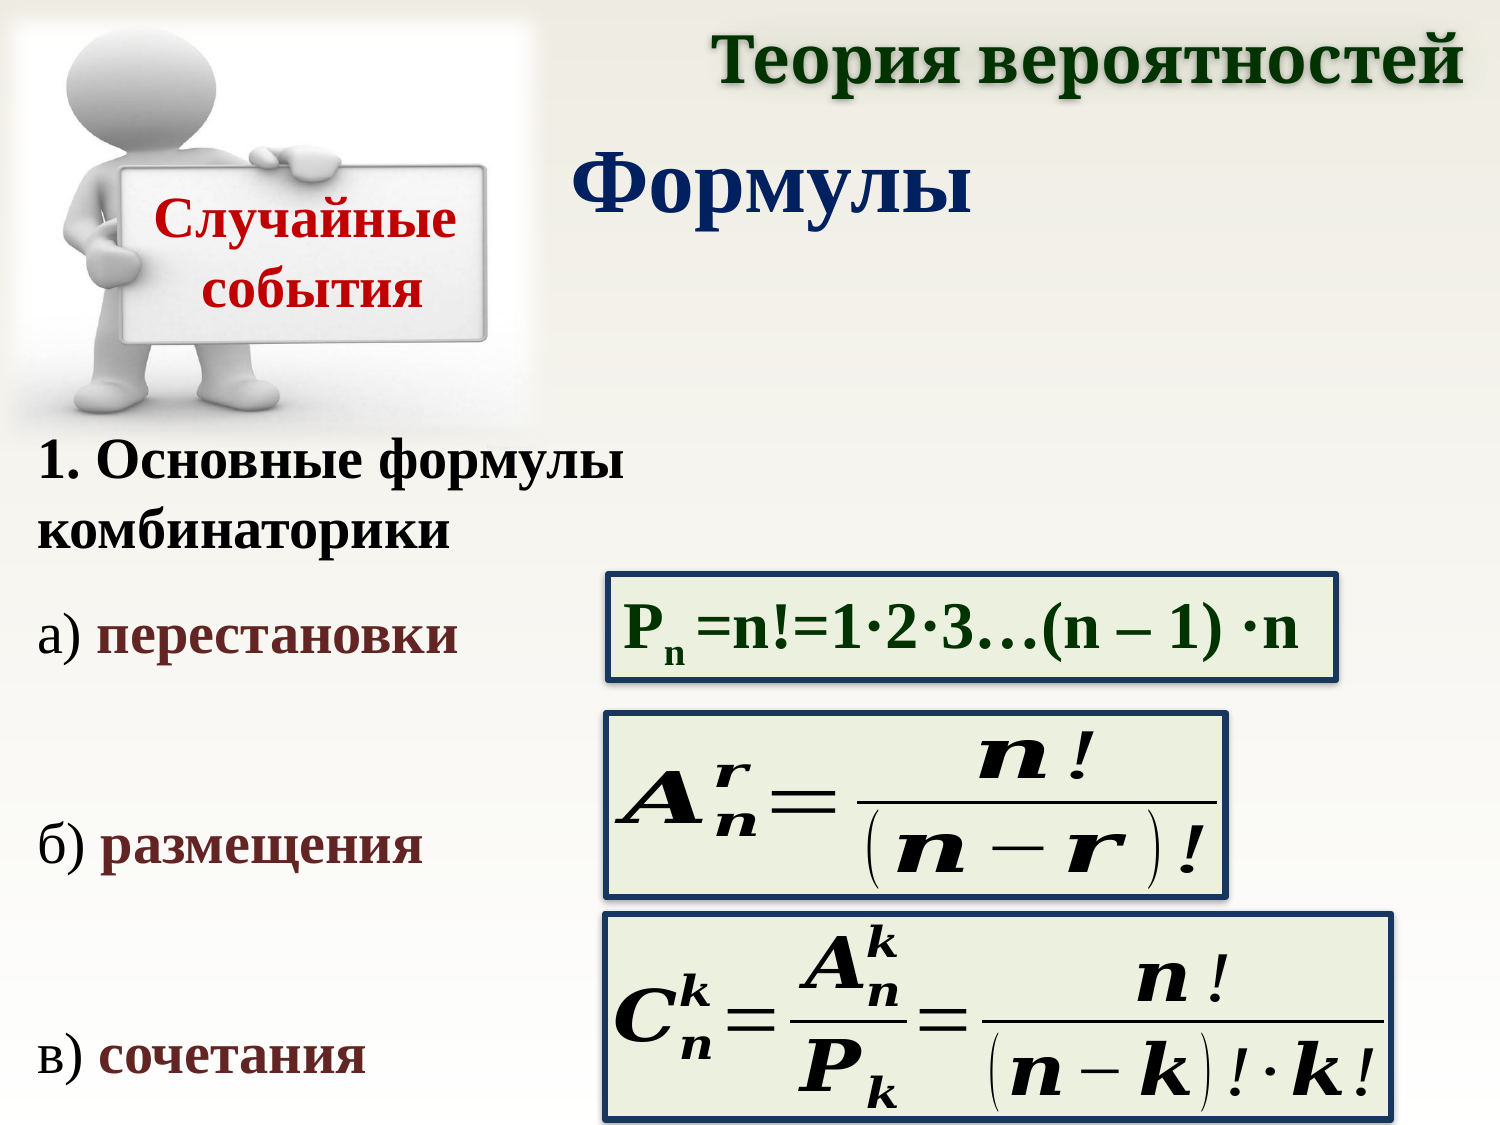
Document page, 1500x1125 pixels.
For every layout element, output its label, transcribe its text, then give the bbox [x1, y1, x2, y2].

text_box Pn =n!=1·2·3…(n – 1) ·n [605, 571, 1339, 683]
text_box 1. Основные формулы комбинаторики а) перестановки б) размещения в) сочетания [22, 413, 773, 1093]
picture [0, 0, 554, 453]
text_box Формулы [558, 113, 989, 238]
